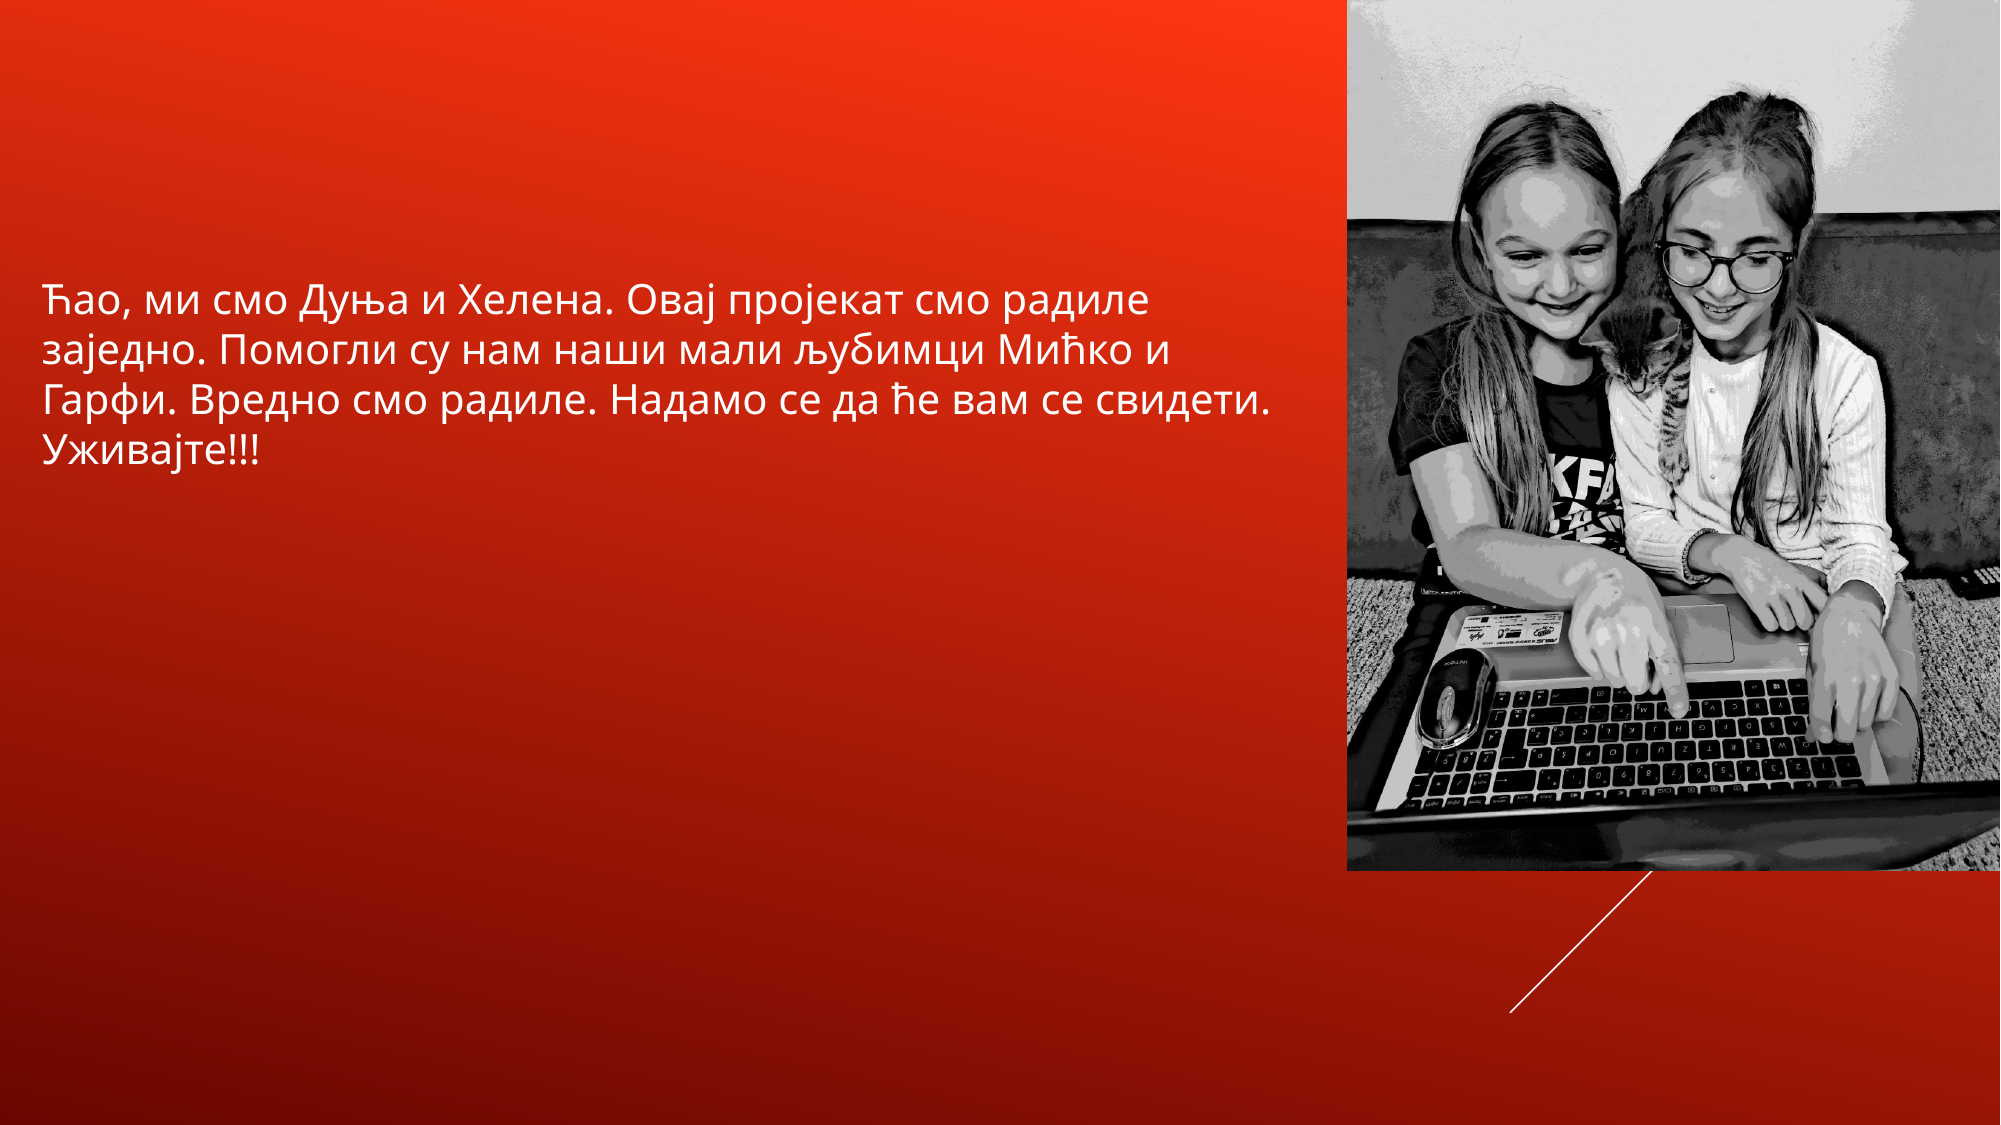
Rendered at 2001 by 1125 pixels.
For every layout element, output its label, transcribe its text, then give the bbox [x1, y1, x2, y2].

list Ћао, ми смо Дуња и Хелена. Овај пројекат смо радиле заједно. Помогли су нам наши мали љубимци Мићко и Гарфи. Вредно смо радиле. Надамо се да ће вам се свидети. Уживајте!!! [26, 20, 1321, 725]
picture [1347, 0, 2000, 871]
